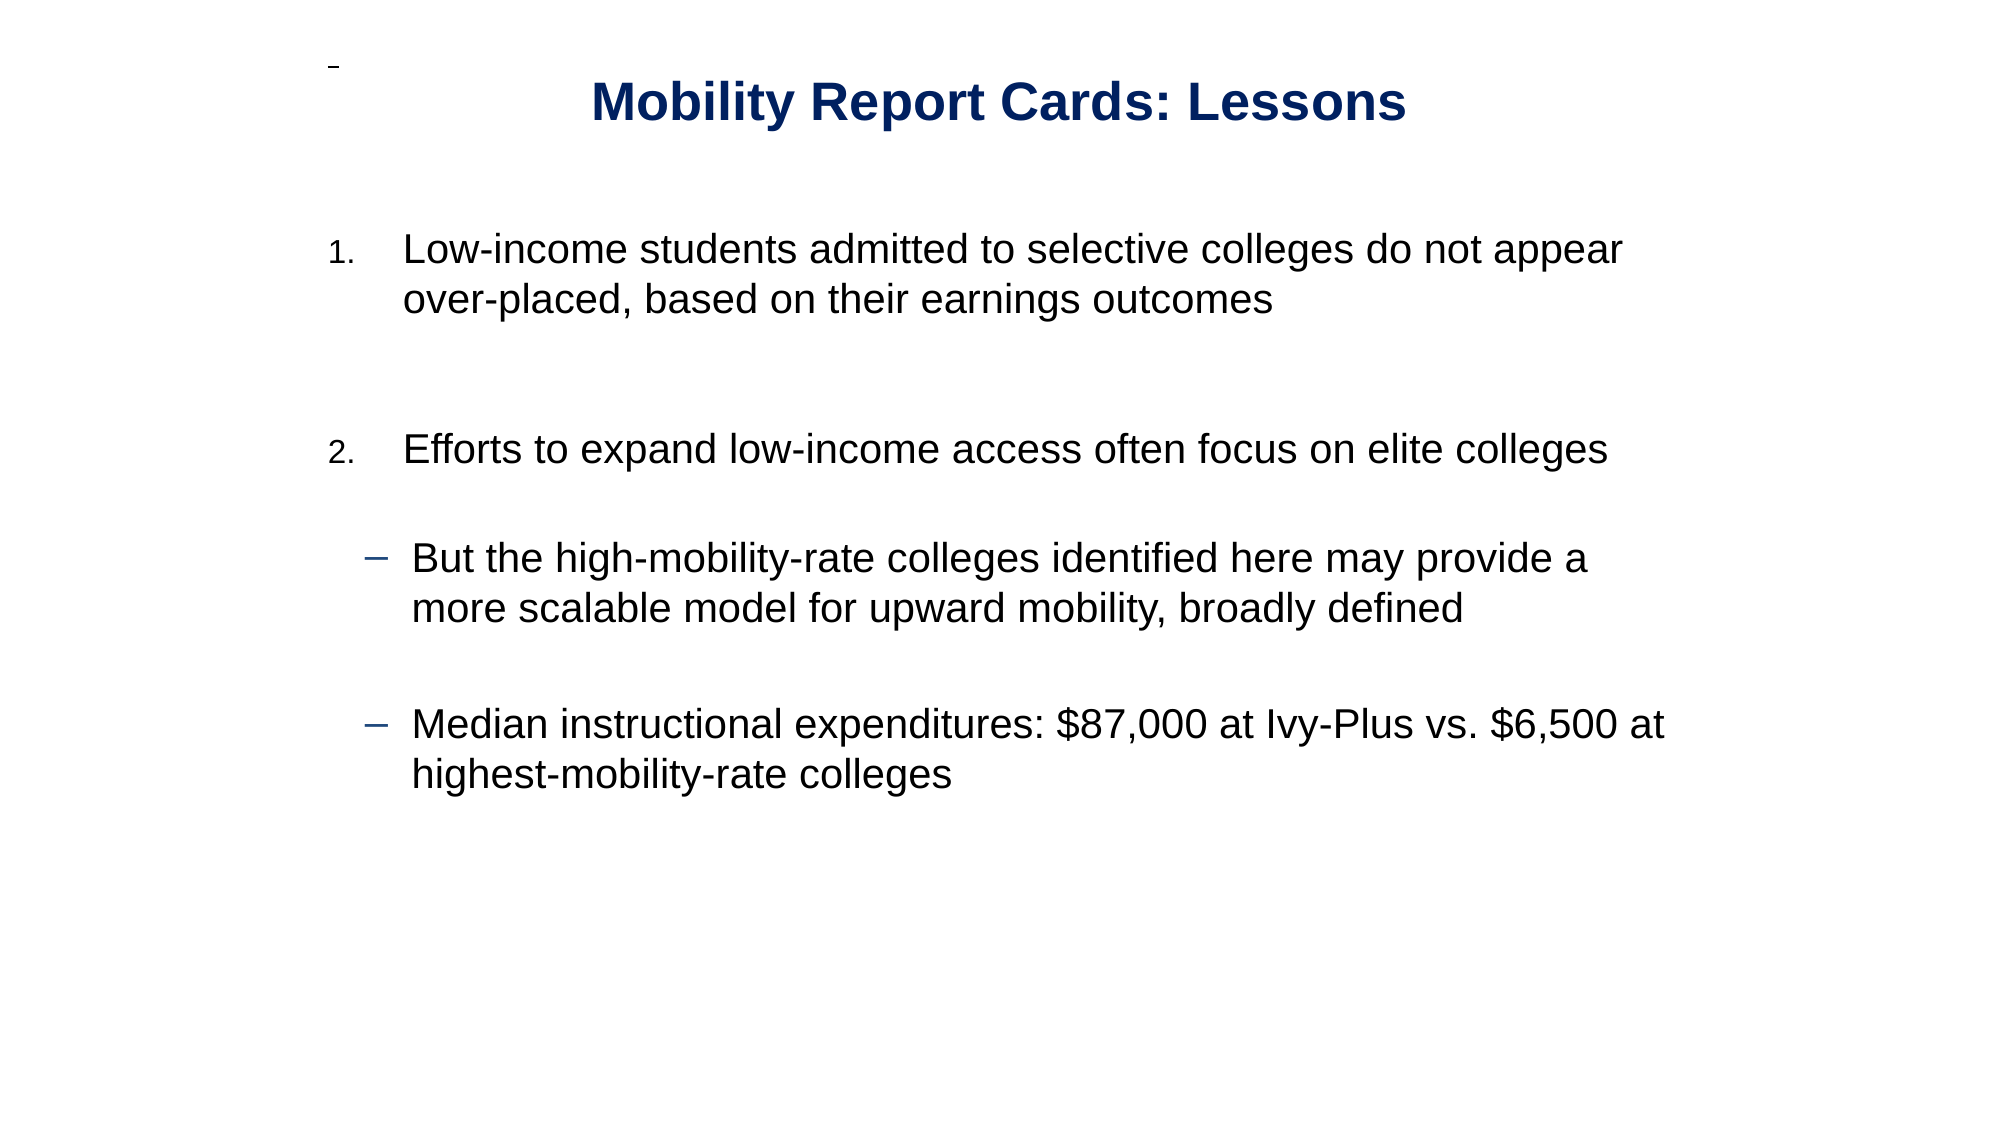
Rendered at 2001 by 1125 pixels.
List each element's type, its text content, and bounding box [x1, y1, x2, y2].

text_box Low-income students admitted to selective colleges do not appear over-placed, based on their earnings outcomes Efforts to expand low-income access often focus on elite colleges But the high-mobility-rate colleges identified here may provide a more scalable model for upward mobility, broadly defined Median instructional expenditures: $87,000 at Ivy-Plus vs. $6,500 at highest-mobility-rate colleges [274, 183, 1700, 805]
text_box Mobility Report Cards: Lessons [249, 14, 1750, 183]
